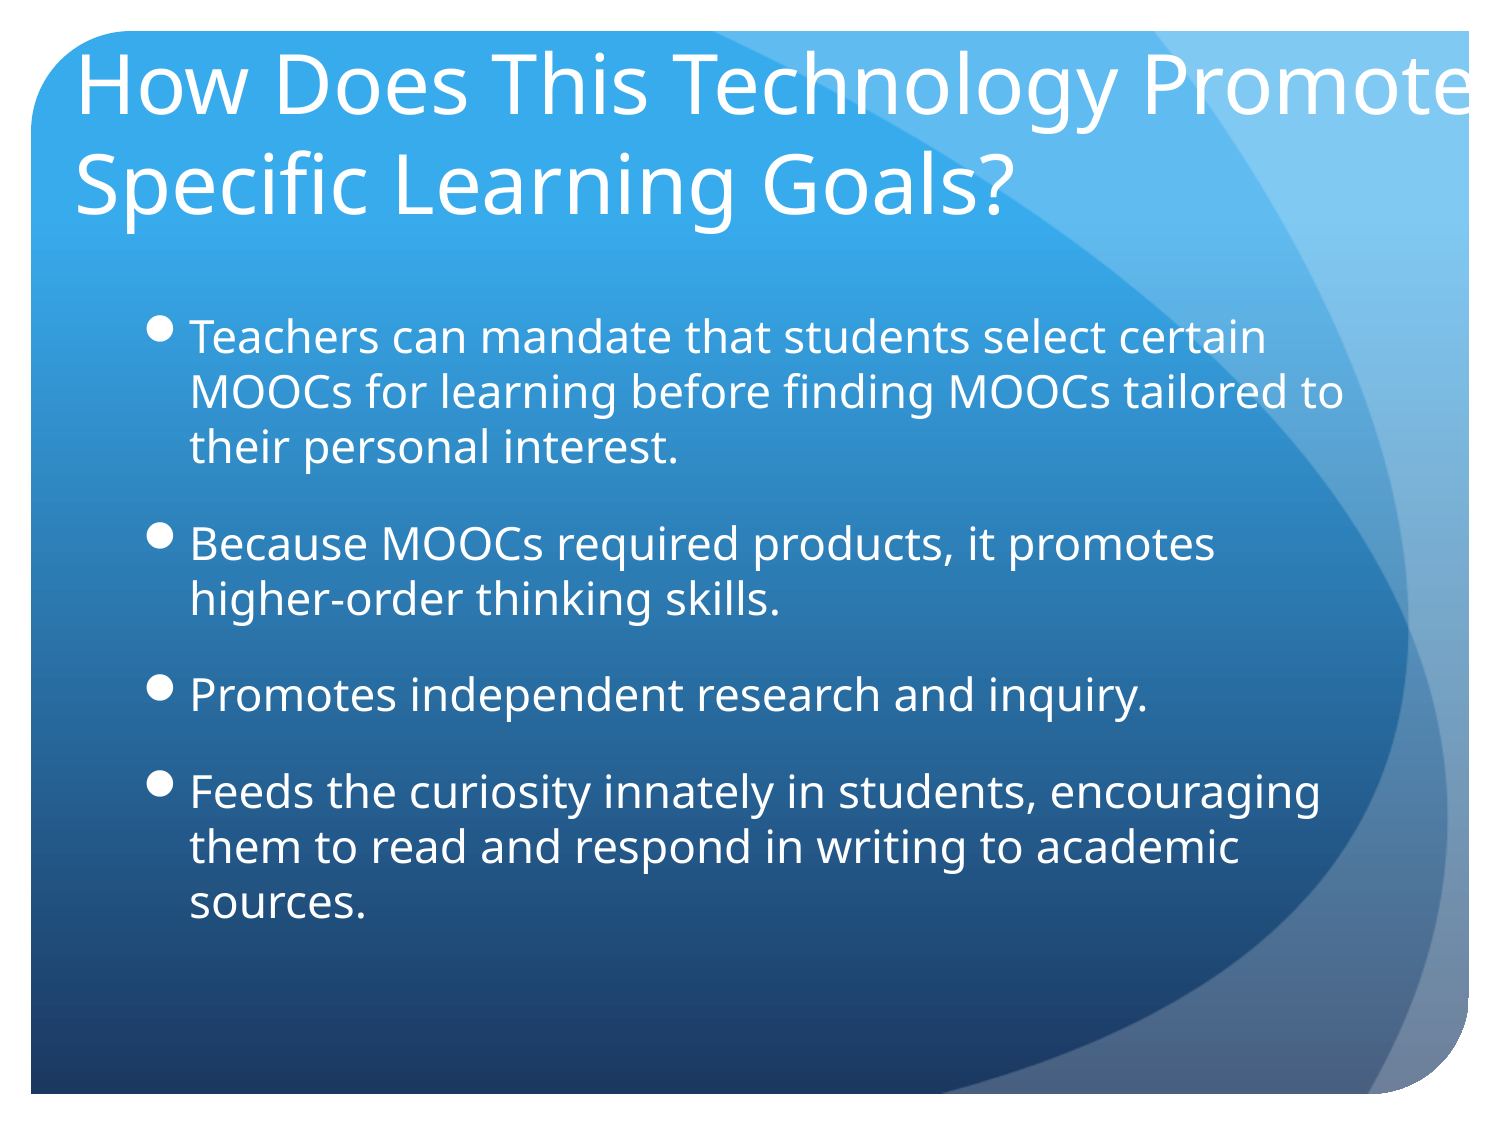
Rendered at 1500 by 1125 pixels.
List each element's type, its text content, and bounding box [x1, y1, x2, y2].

list Teachers can mandate that students select certain MOOCs for learning before finding MOOCs tailored to their personal interest. Because MOOCs required products, it promotes higher-order thinking skills. Promotes independent research and inquiry. Feeds the curiosity innately in students, encouraging them to read and respond in writing to academic sources. [127, 299, 1372, 991]
title How Does This Technology Promote Specific Learning Goals? [59, 71, 1500, 239]
picture [24, 30, 1473, 1094]
